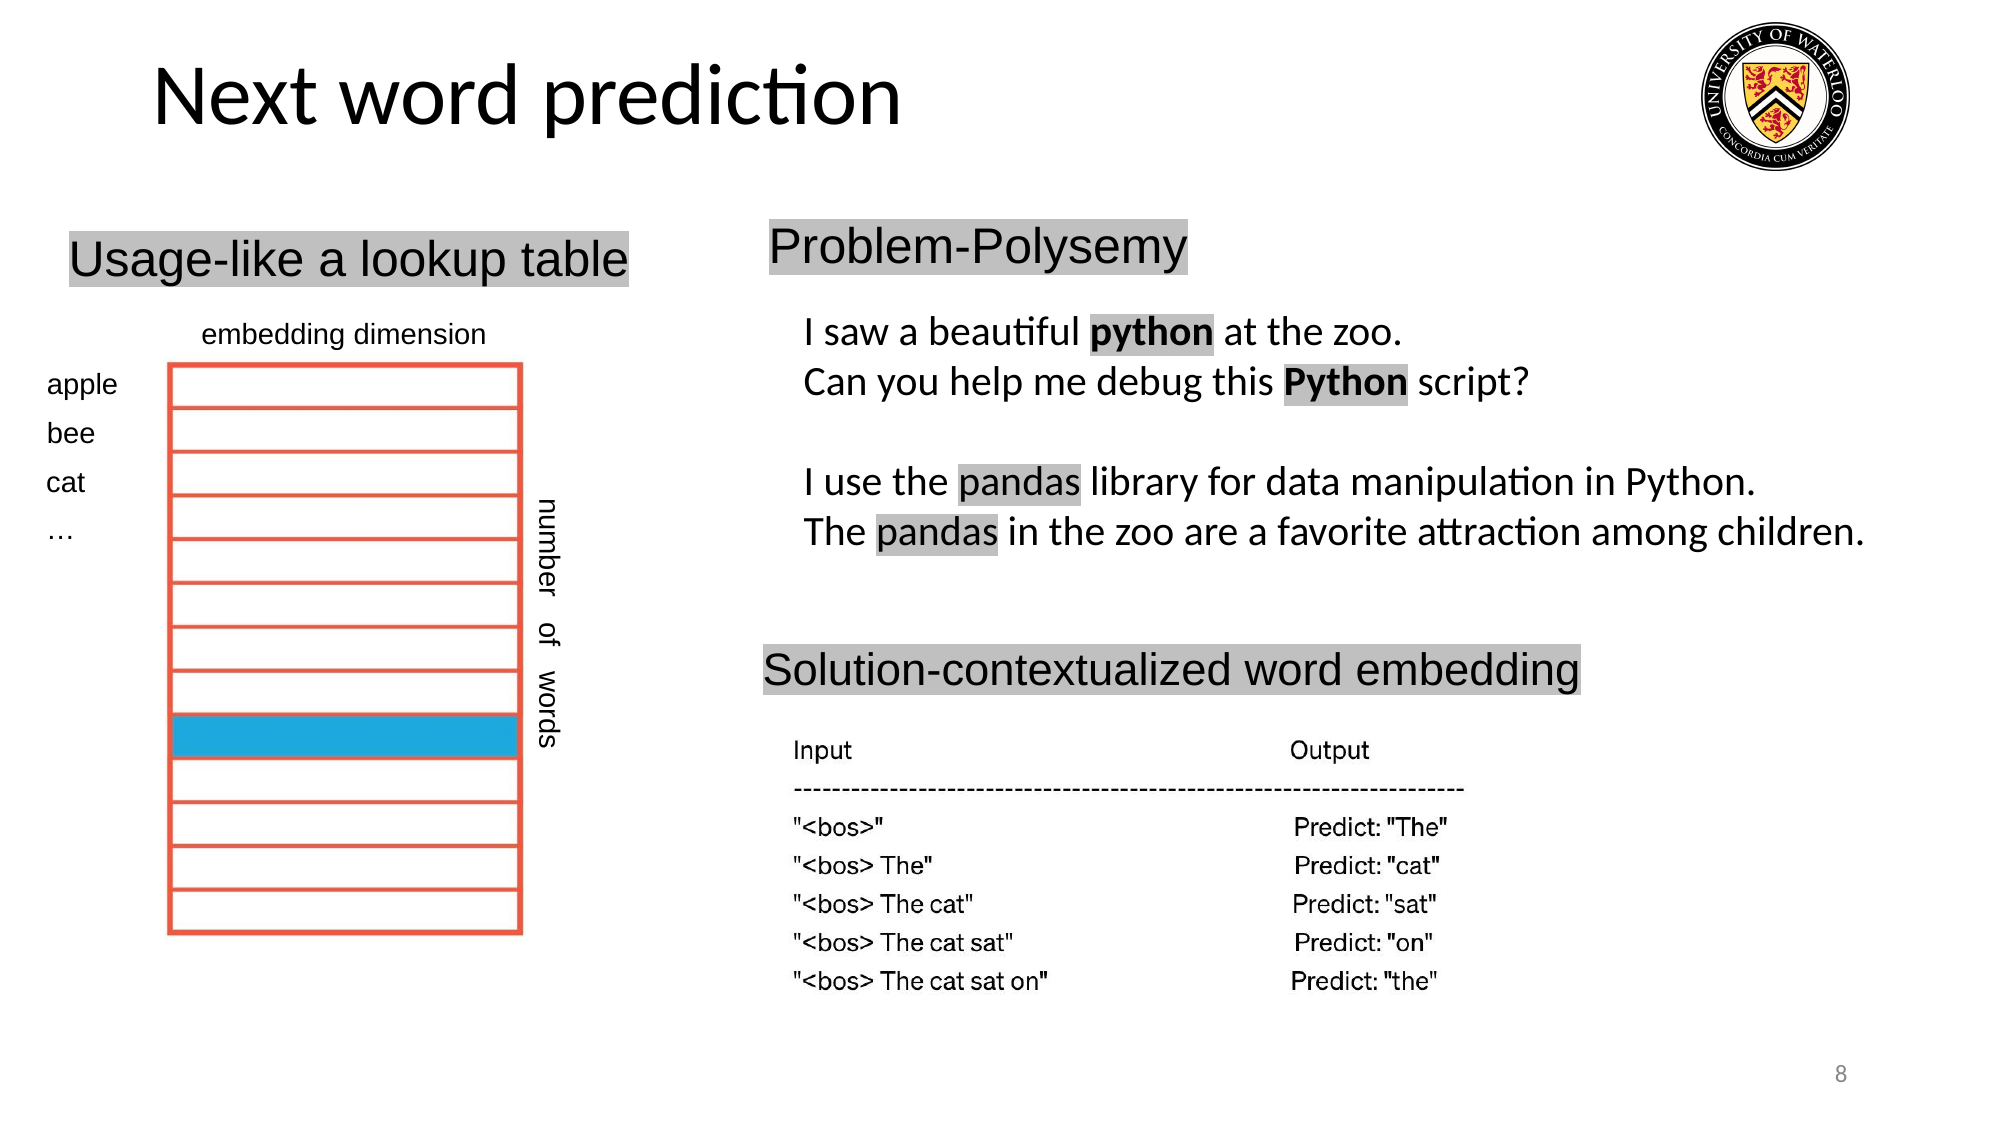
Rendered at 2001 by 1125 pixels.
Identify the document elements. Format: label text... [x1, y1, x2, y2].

title Next word prediction [137, 22, 1863, 171]
text_box Solution-contextualized word embedding [747, 632, 1616, 755]
picture [788, 732, 1476, 995]
text_box I saw a beautiful python at the zoo. Can you help me debug this Python script? I use the pandas library for data manipulation in Python. The pandas in the zoo are a favorite attraction among children. [788, 296, 2000, 562]
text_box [30, 307, 577, 942]
text_box Problem-Polysemy [753, 206, 1508, 299]
text_box Usage-like a lookup table [53, 219, 735, 397]
slide_number 8 [1412, 1042, 1863, 1103]
